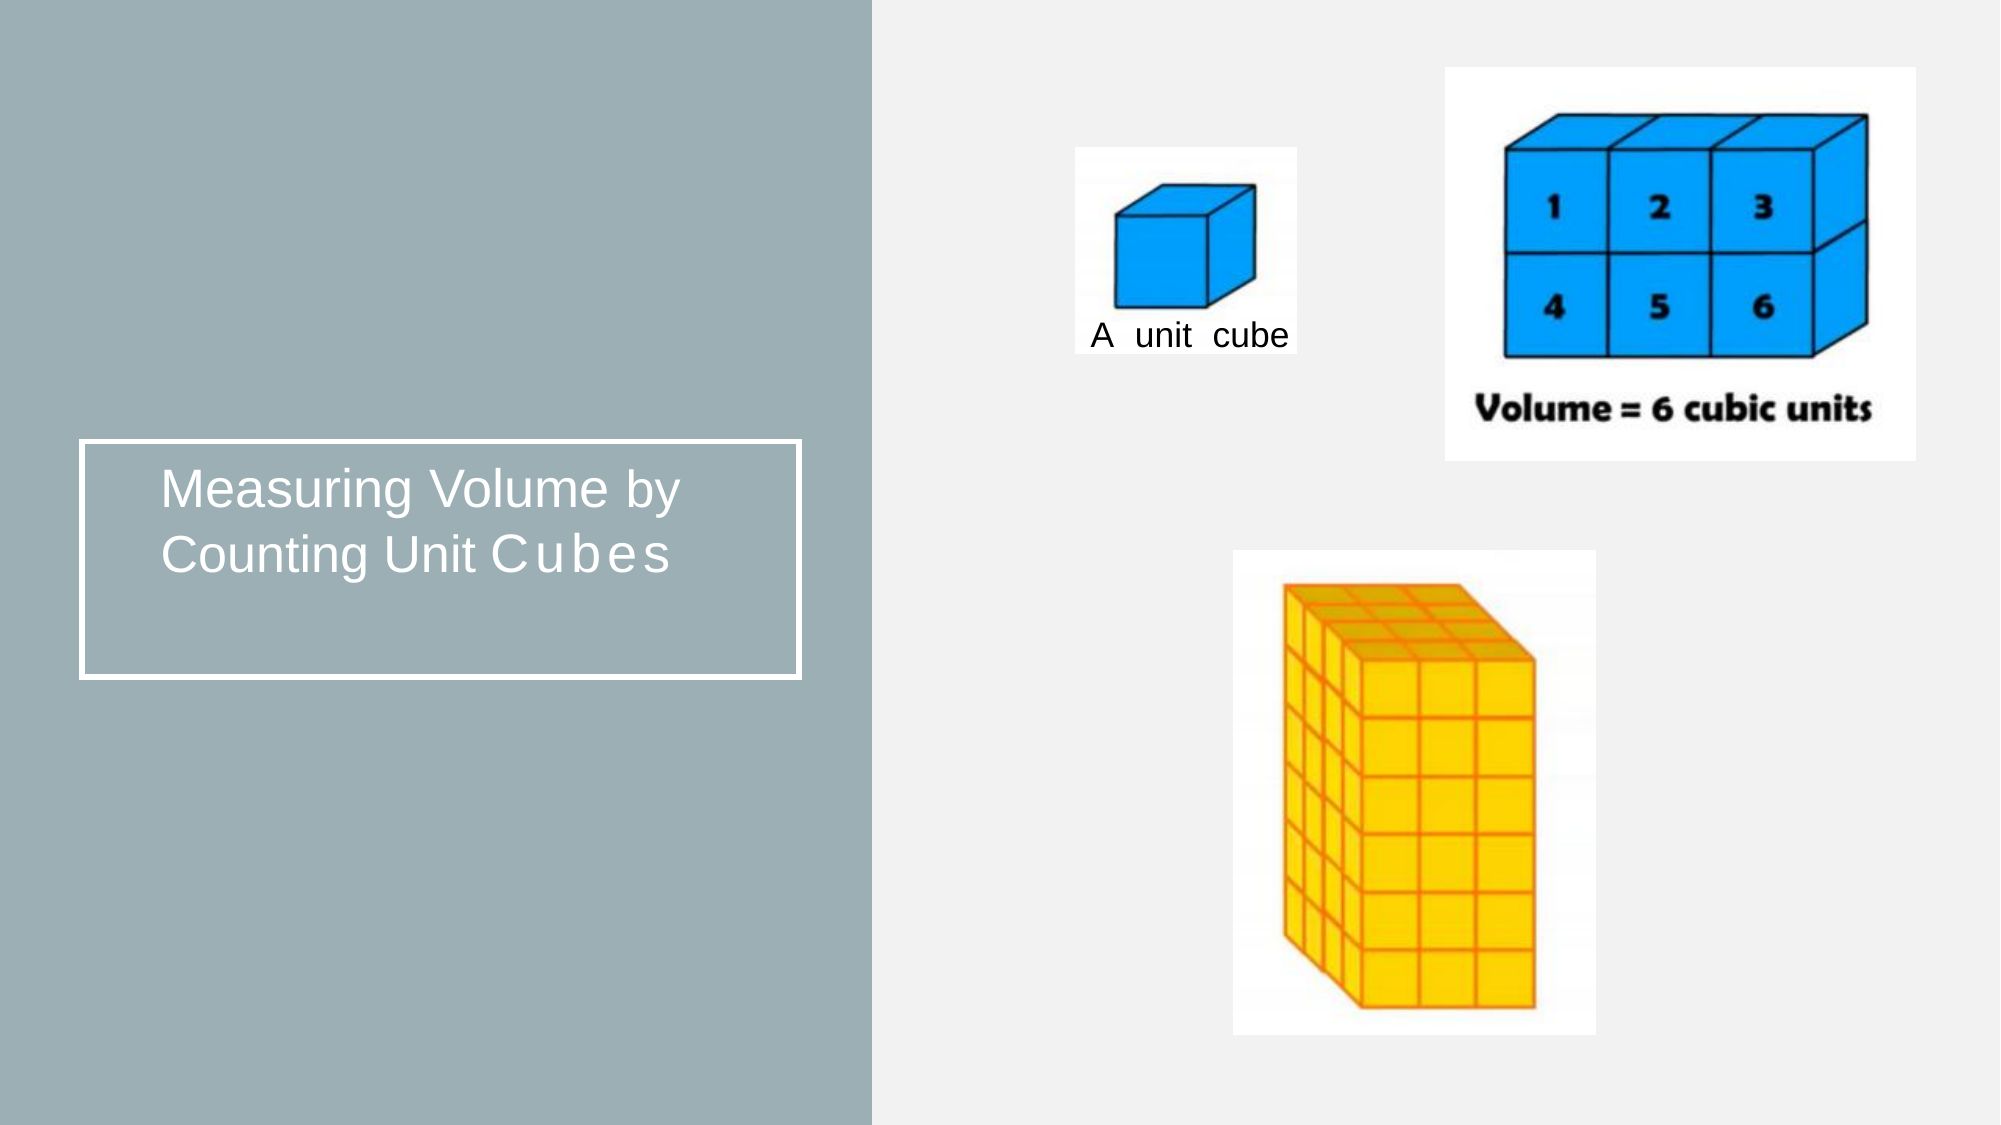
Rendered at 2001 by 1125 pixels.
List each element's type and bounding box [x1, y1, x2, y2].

picture [1233, 550, 1596, 1035]
picture [1445, 67, 1916, 461]
text_box [0, 0, 2000, 1125]
text_box [1075, 147, 1297, 358]
